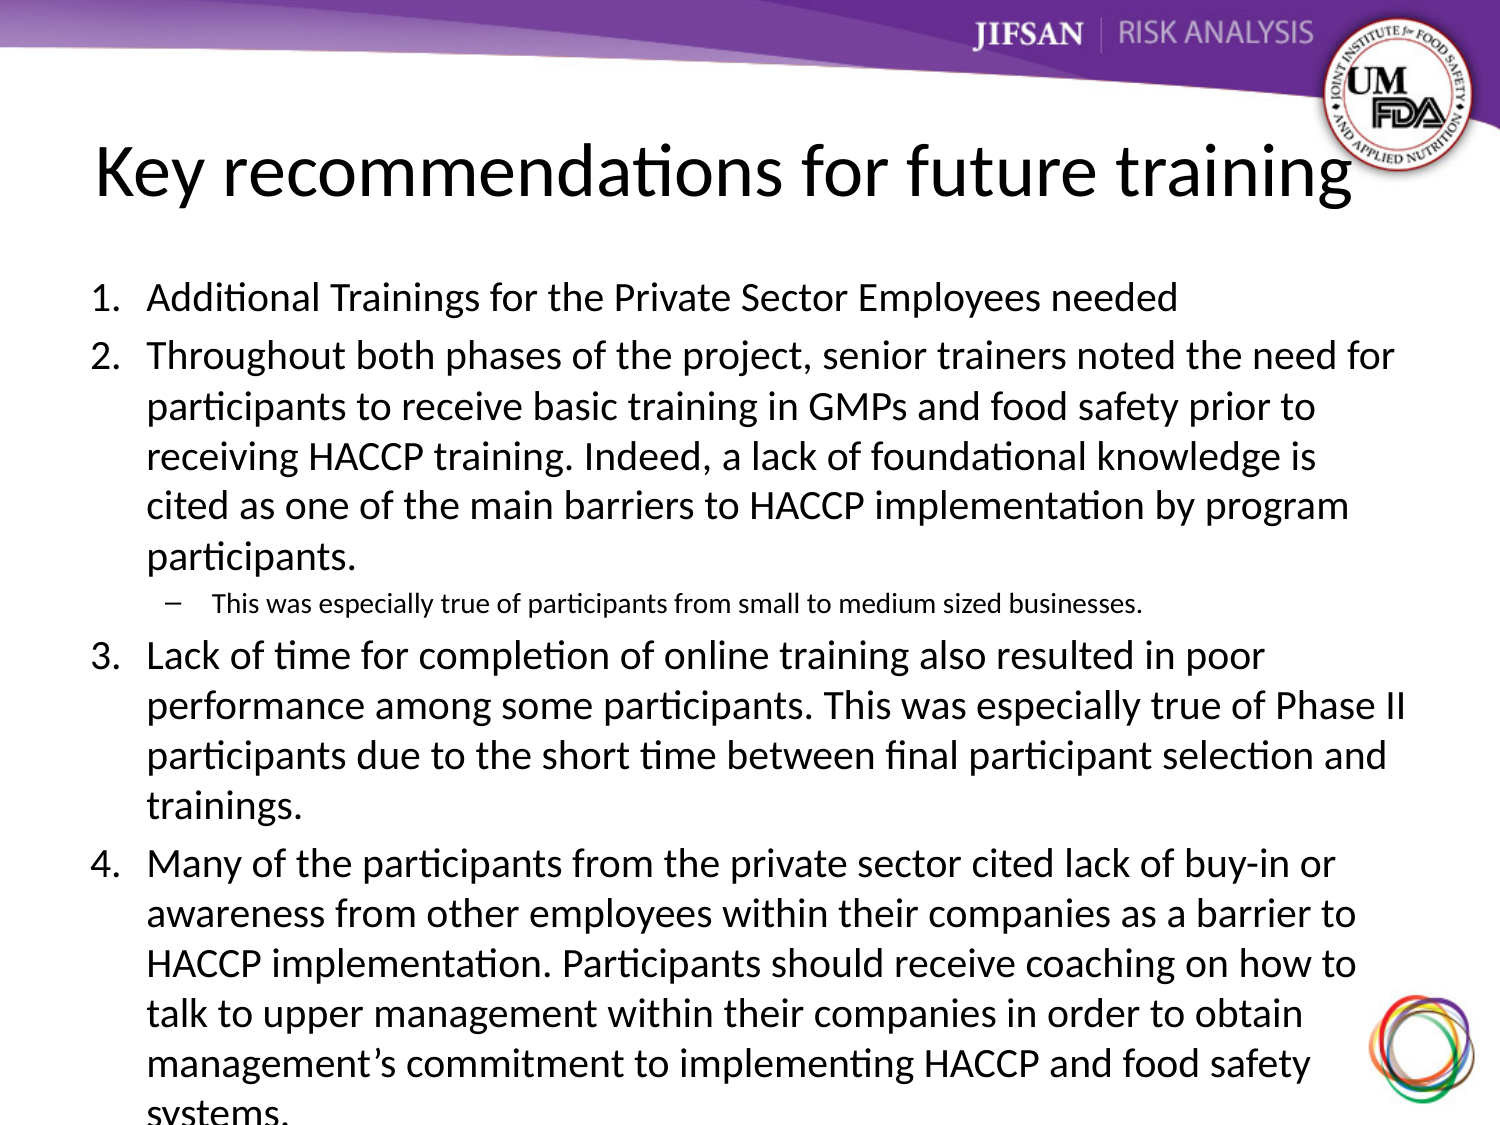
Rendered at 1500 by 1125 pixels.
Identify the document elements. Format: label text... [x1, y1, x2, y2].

picture [0, 0, 1500, 1125]
list Additional Trainings for the Private Sector Employees needed Throughout both phases of the project, senior trainers noted the need for participants to receive basic training in GMPs and food safety prior to receiving HACCP training. Indeed, a lack of foundational knowledge is cited as one of the main barriers to HACCP implementation by program participants. This was especially true of participants from small to medium sized businesses. Lack of time for completion of online training also resulted in poor performance among some participants. This was especially true of Phase II participants due to the short time between final participant selection and trainings. Many of the participants from the private sector cited lack of buy-in or awareness from other employees within their companies as a barrier to HACCP implementation. Participants should receive coaching on how to talk to upper management within their companies in order to obtain management’s commitment to implementing HACCP and food safety systems. [75, 262, 1425, 1005]
title Key recommendations for future training [50, 72, 1400, 260]
